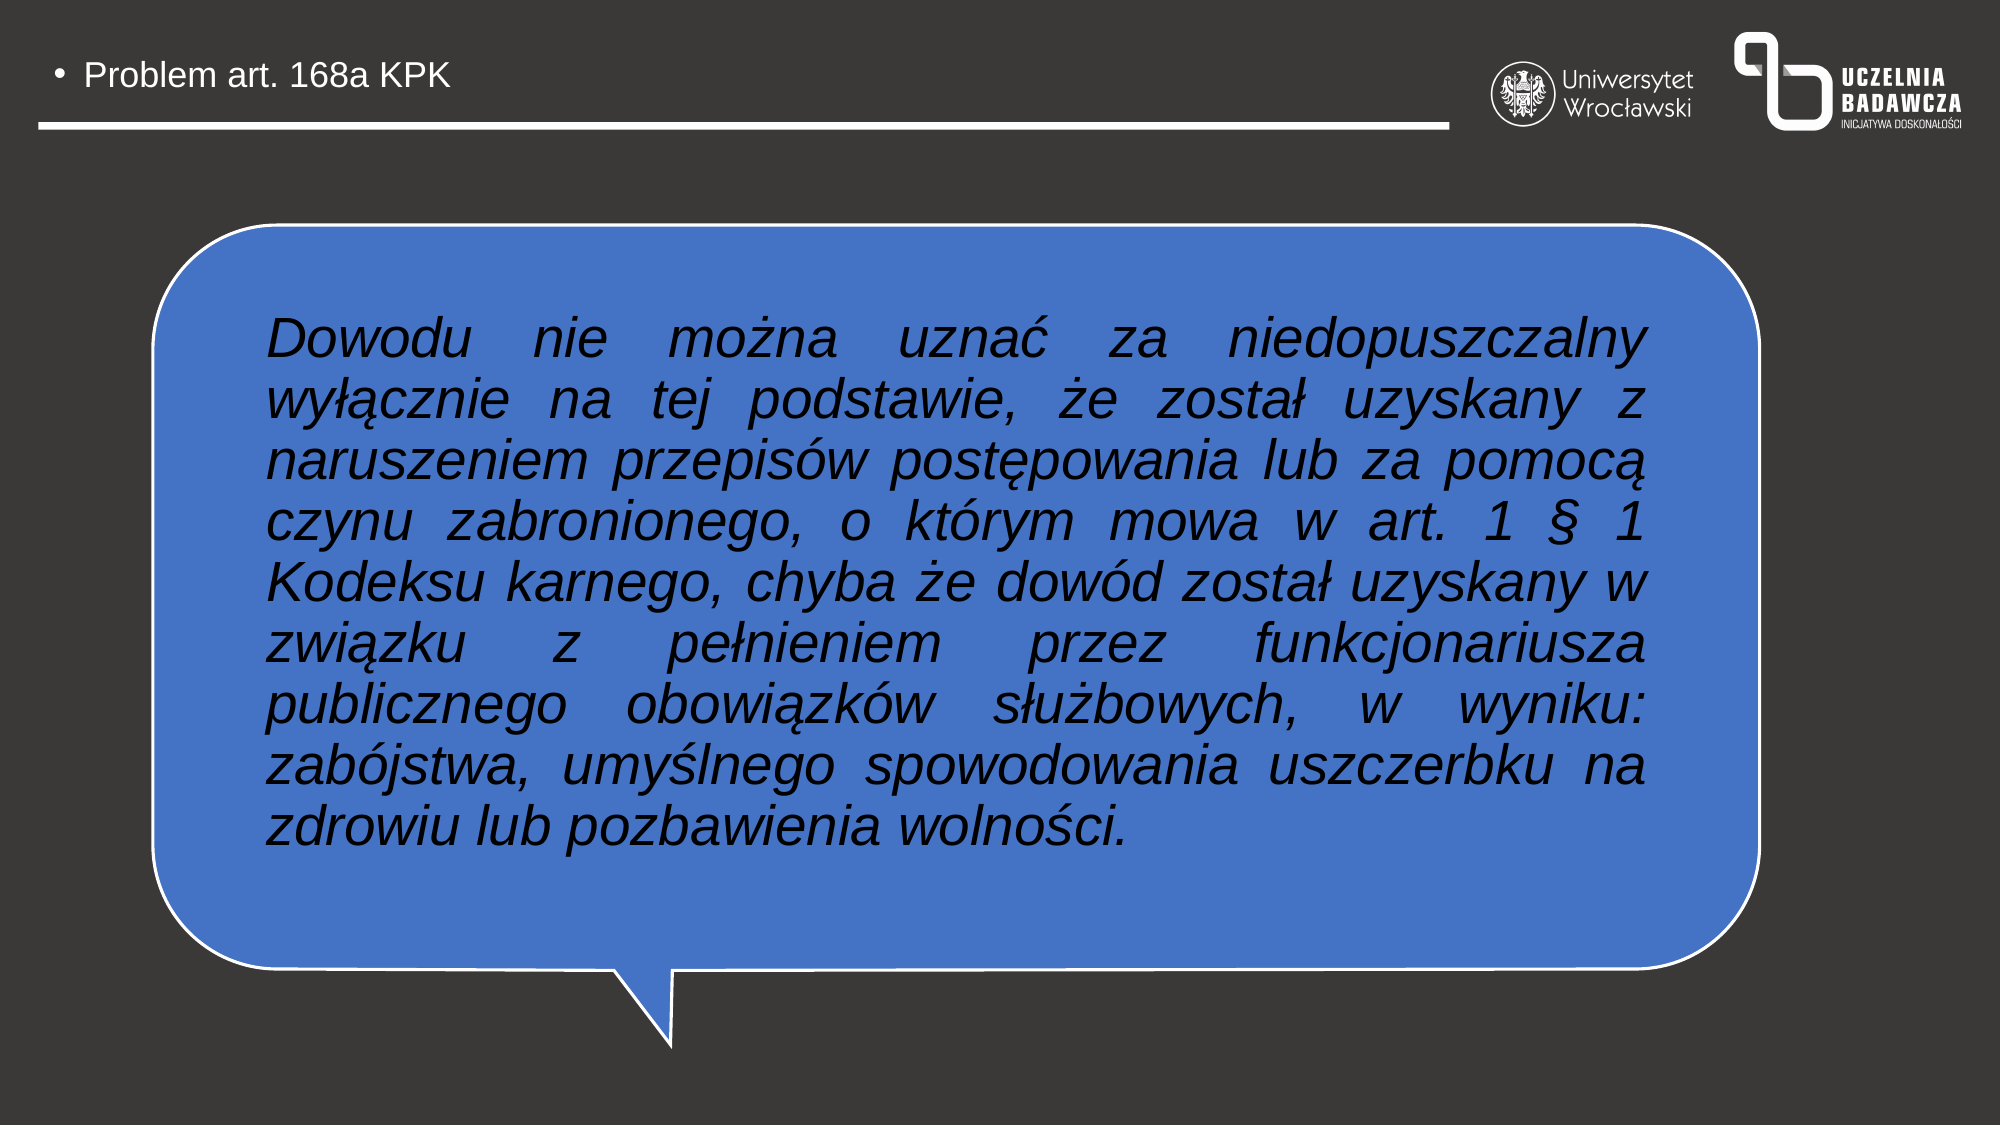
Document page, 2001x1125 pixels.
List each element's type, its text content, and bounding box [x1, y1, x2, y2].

list Dowodu nie można uznać za niedopuszczalny wyłącznie na tej podstawie, że został uzyskany z naruszeniem przepisów postępowania lub za pomocą czynu zabronionego, o którym mowa w art. 1 § 1 Kodeksu karnego, chyba że dowód został uzyskany w związku z pełnieniem przez funkcjonariusza publicznego obowiązków służbowych, w wyniku: zabójstwa, umyślnego spowodowania uszczerbku na zdrowiu lub pozbawienia wolności. [251, 301, 1662, 876]
list Problem art. 168a KPK [38, 48, 1437, 103]
picture [1468, 24, 1974, 138]
